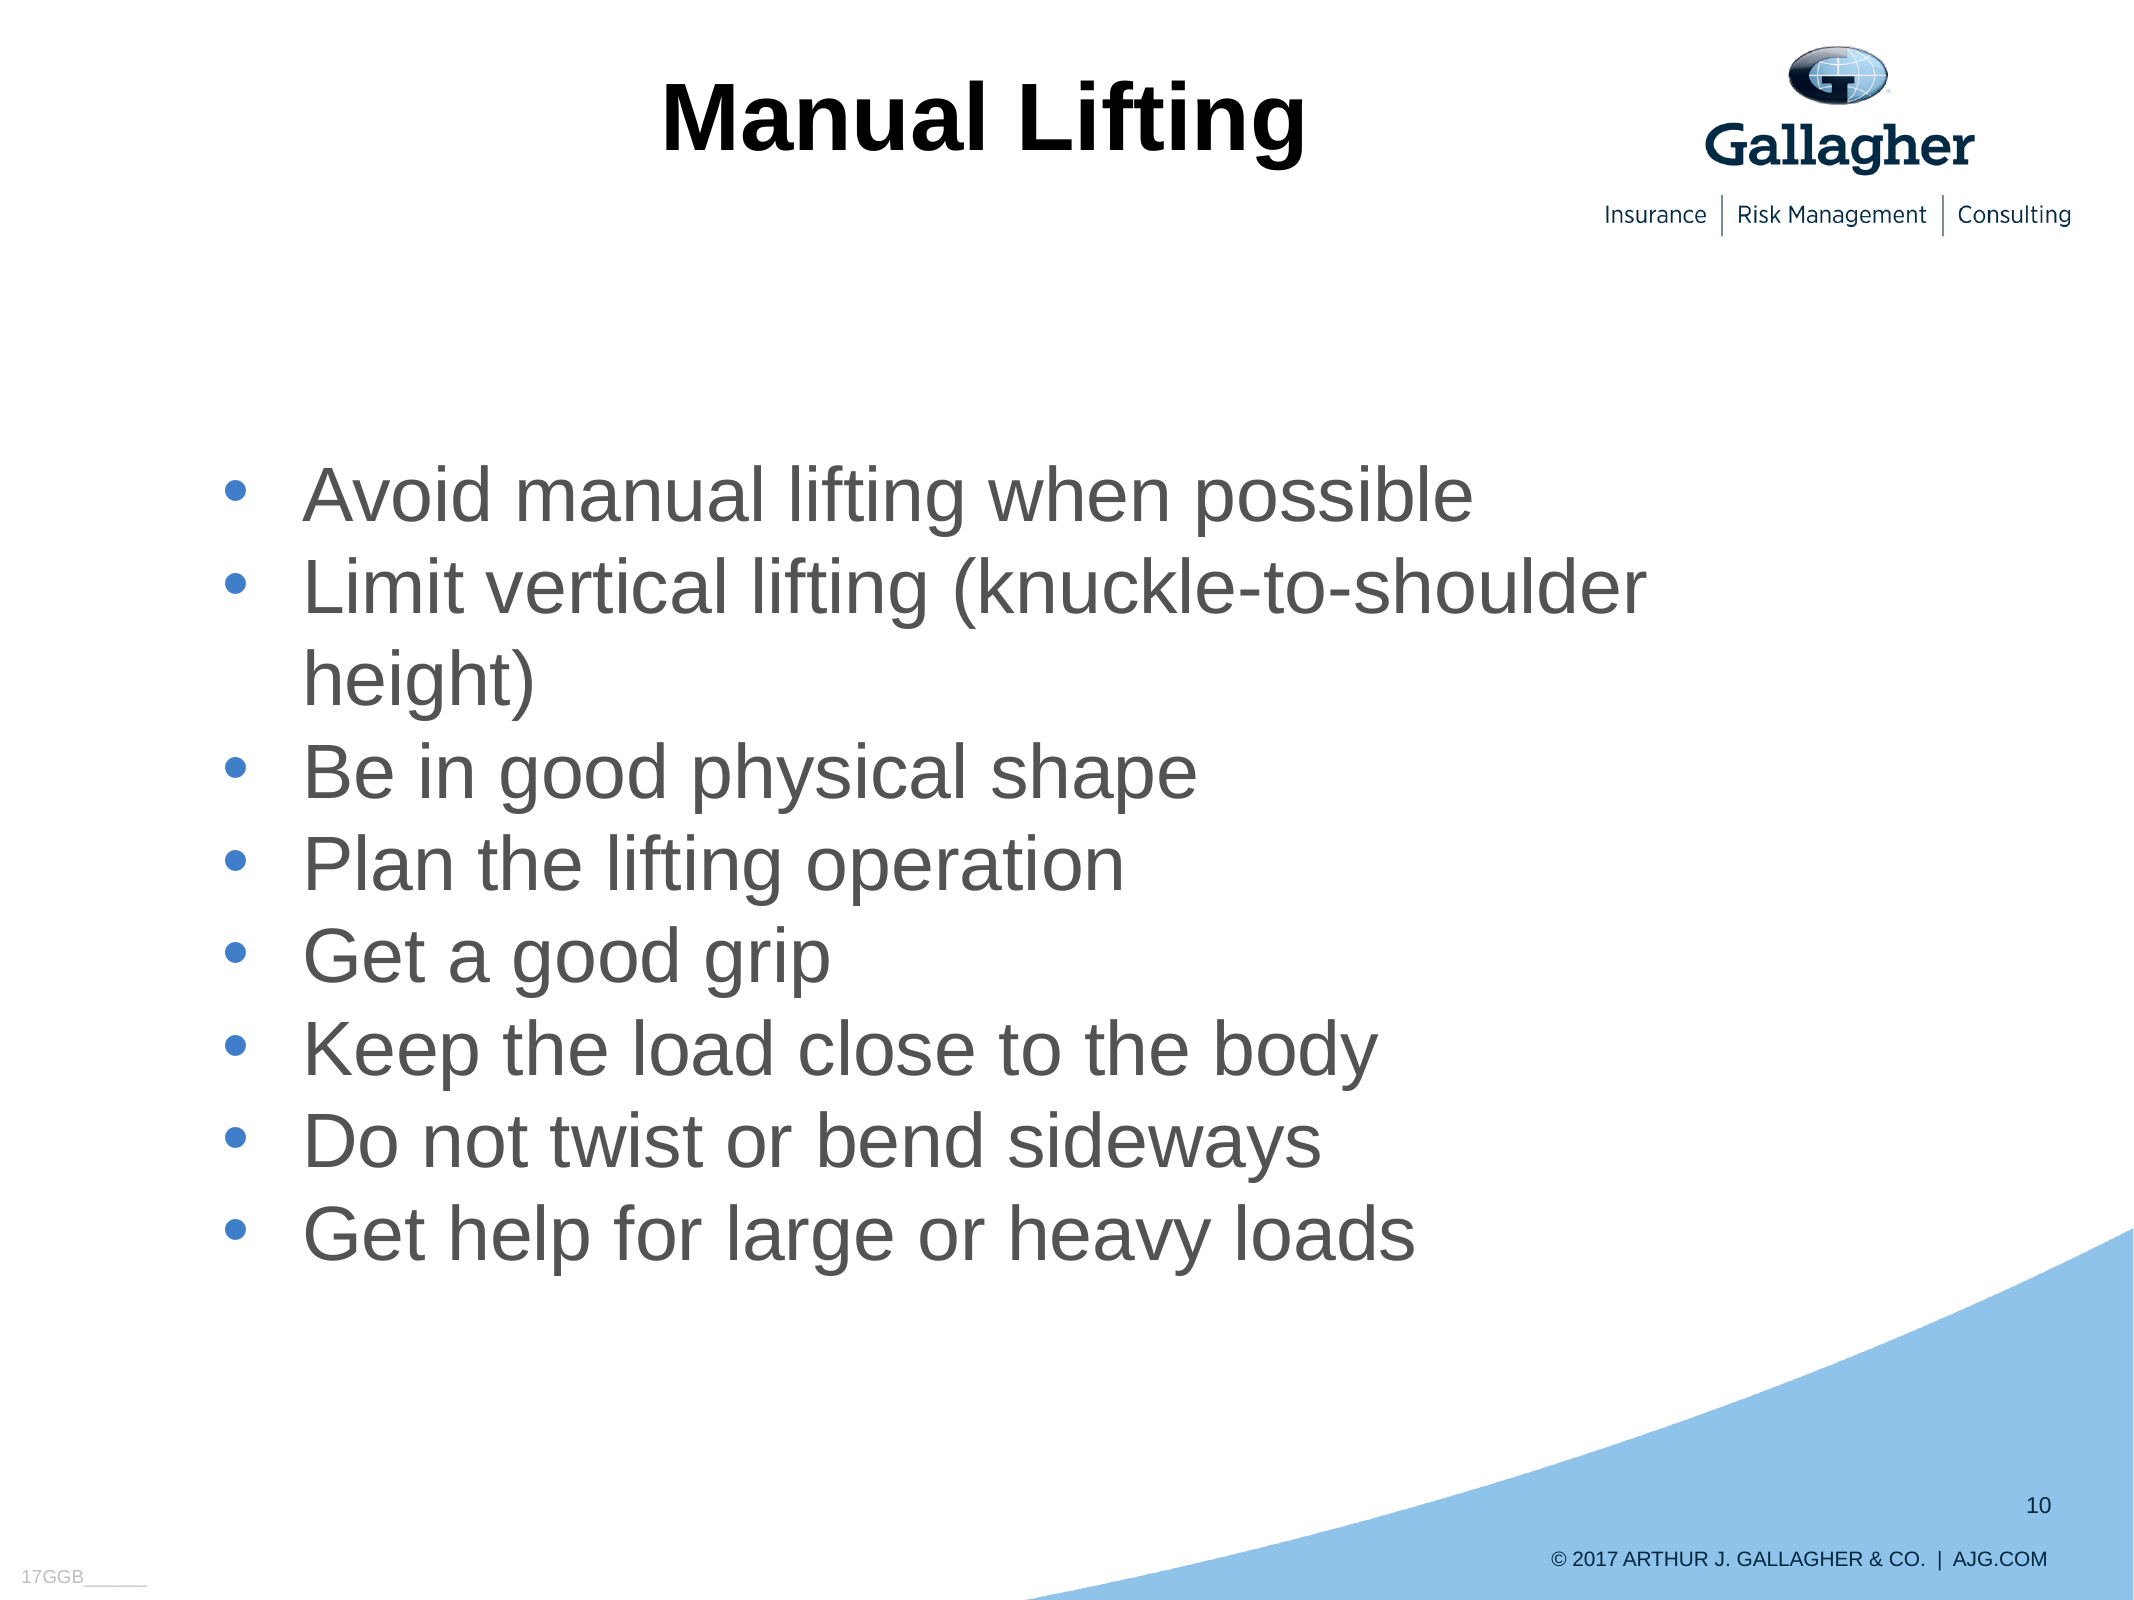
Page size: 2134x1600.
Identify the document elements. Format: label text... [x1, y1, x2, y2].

picture [1565, 3, 2111, 264]
picture [426, 1227, 2134, 1600]
list Avoid manual lifting when possible Limit vertical lifting (knuckle-to-shoulder height) Be in good physical shape Plan the lifting operation Get a good grip Keep the load close to the body Do not twist or bend sideways Get help for large or heavy loads [200, 433, 1908, 1415]
title Manual Lifting [639, 44, 1388, 180]
